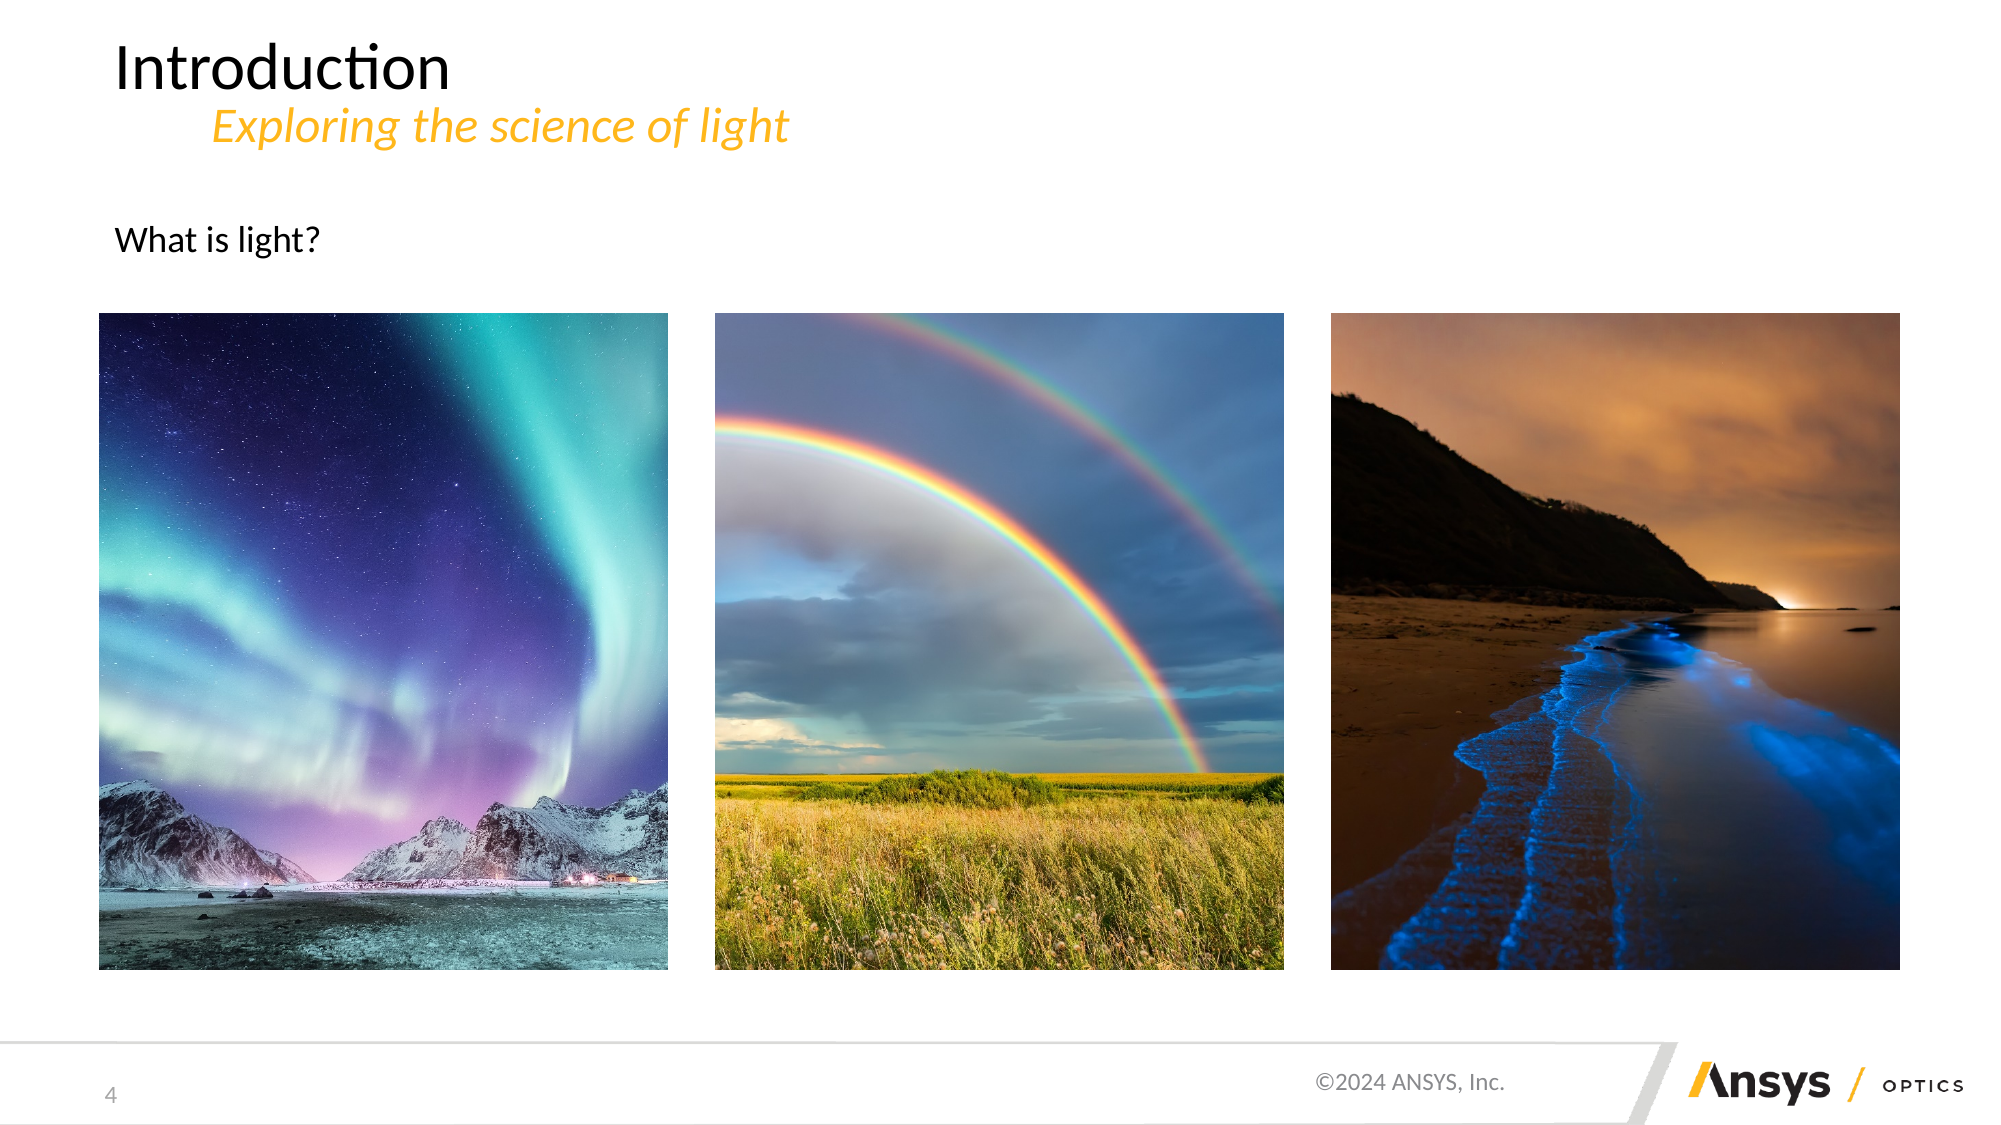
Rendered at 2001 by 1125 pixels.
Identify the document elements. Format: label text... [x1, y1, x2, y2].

text_box What is light? [99, 208, 1900, 268]
picture [0, 0, 2000, 1125]
text_box Exploring the science of light [196, 84, 920, 160]
title Introduction [99, 24, 1900, 164]
slide_number 4 [89, 1073, 540, 1114]
